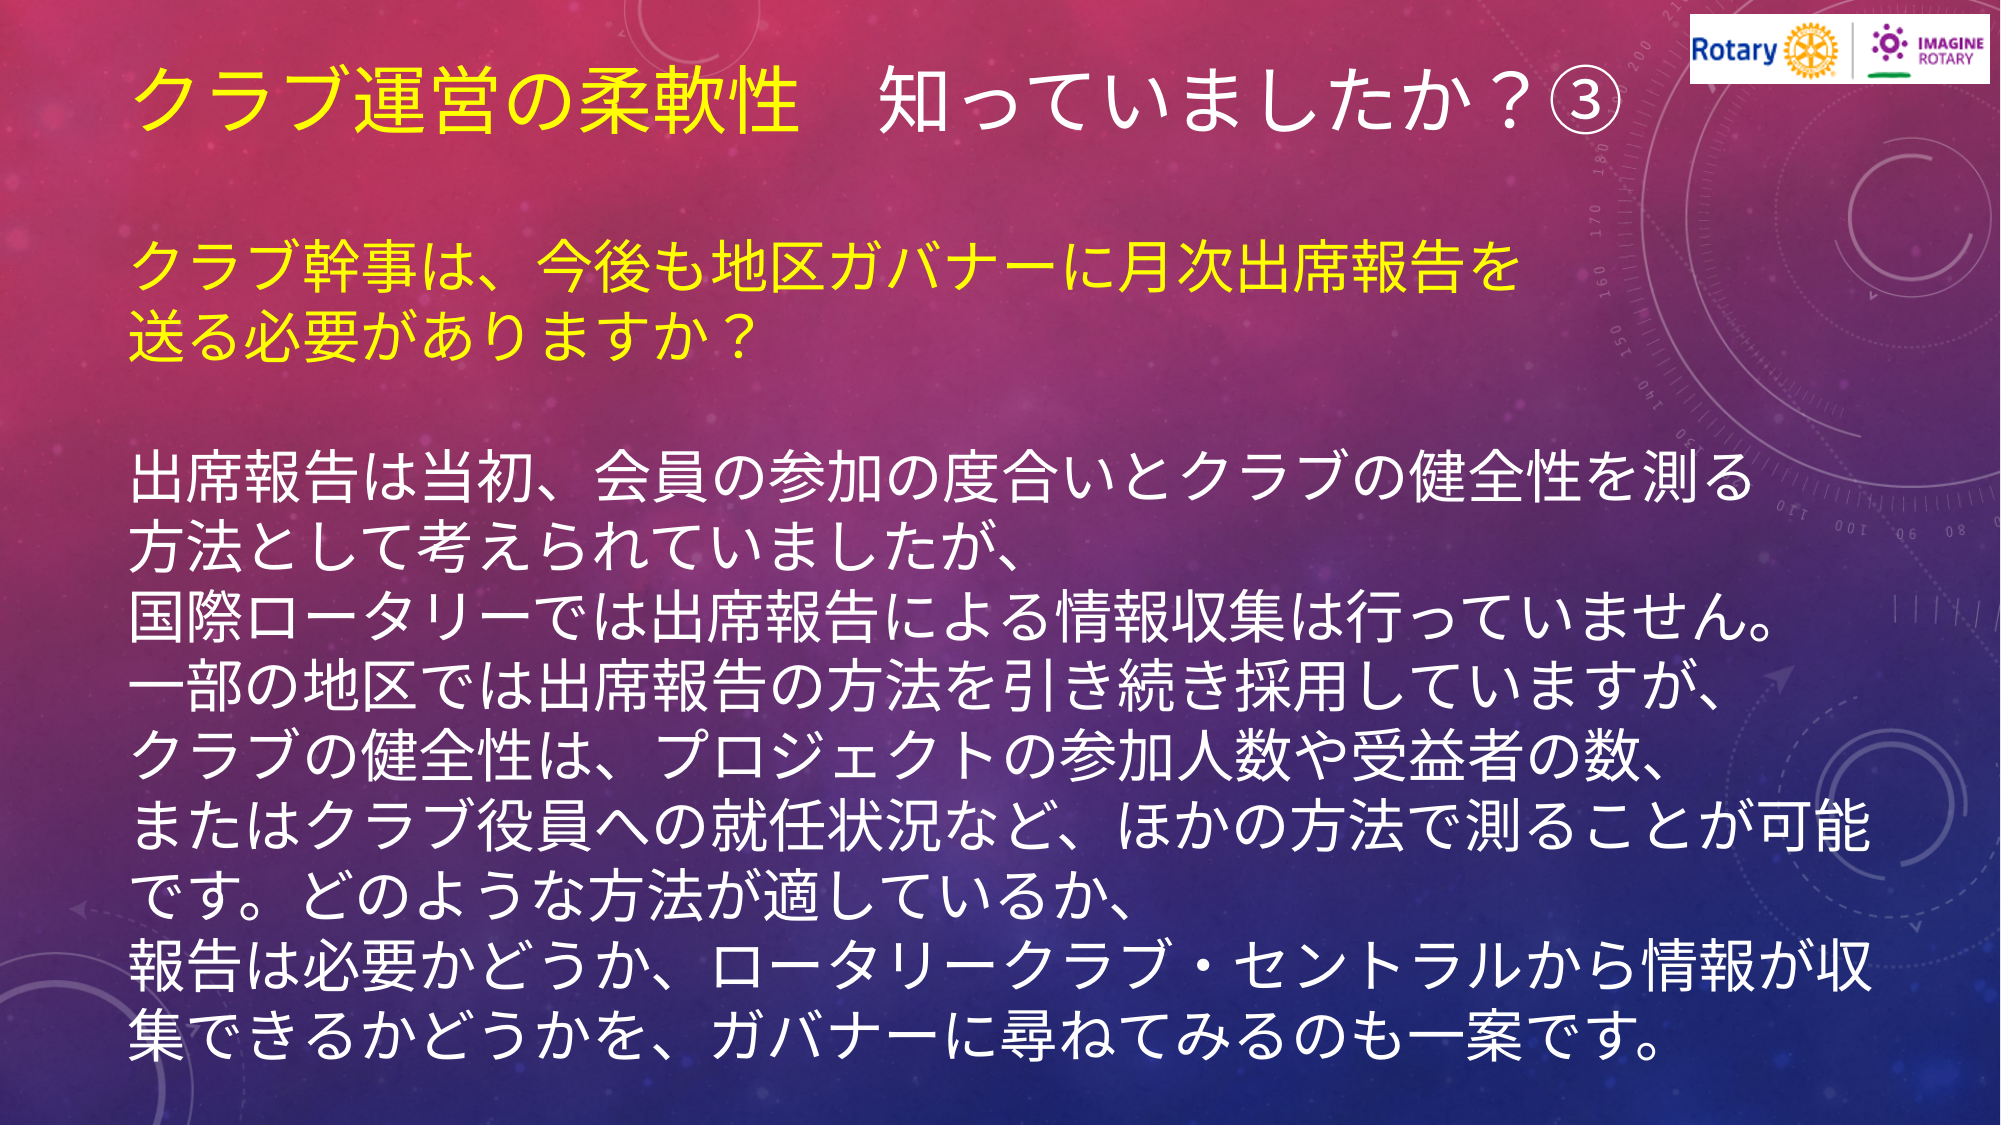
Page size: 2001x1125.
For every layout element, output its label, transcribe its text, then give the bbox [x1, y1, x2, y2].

title クラブ運営の柔軟性 知っていましたか？③ [112, 36, 1775, 160]
picture [0, 0, 2001, 1125]
list クラブ幹事は、今後も地区ガバナーに月次出席報告を 送る必要がありますか？ 出席報告は当初、会員の参加の度合いとクラブの健全性を測る 方法として考えられていましたが、 国際ロータリーでは出席報告による情報収集は行っていません。 一部の地区では出席報告の方法を引き続き採用していますが、 クラブの健全性は、プロジェクトの参加人数や受益者の数、 またはクラブ役員への就任状況など、ほかの方法で測ることが可能です。どのような方法が適しているか、 報告は必要かどうか、ロータリークラブ・セントラルから情報が収集できるかどうかを、ガバナーに尋ねてみるのも一案です。 [112, 223, 1945, 1093]
